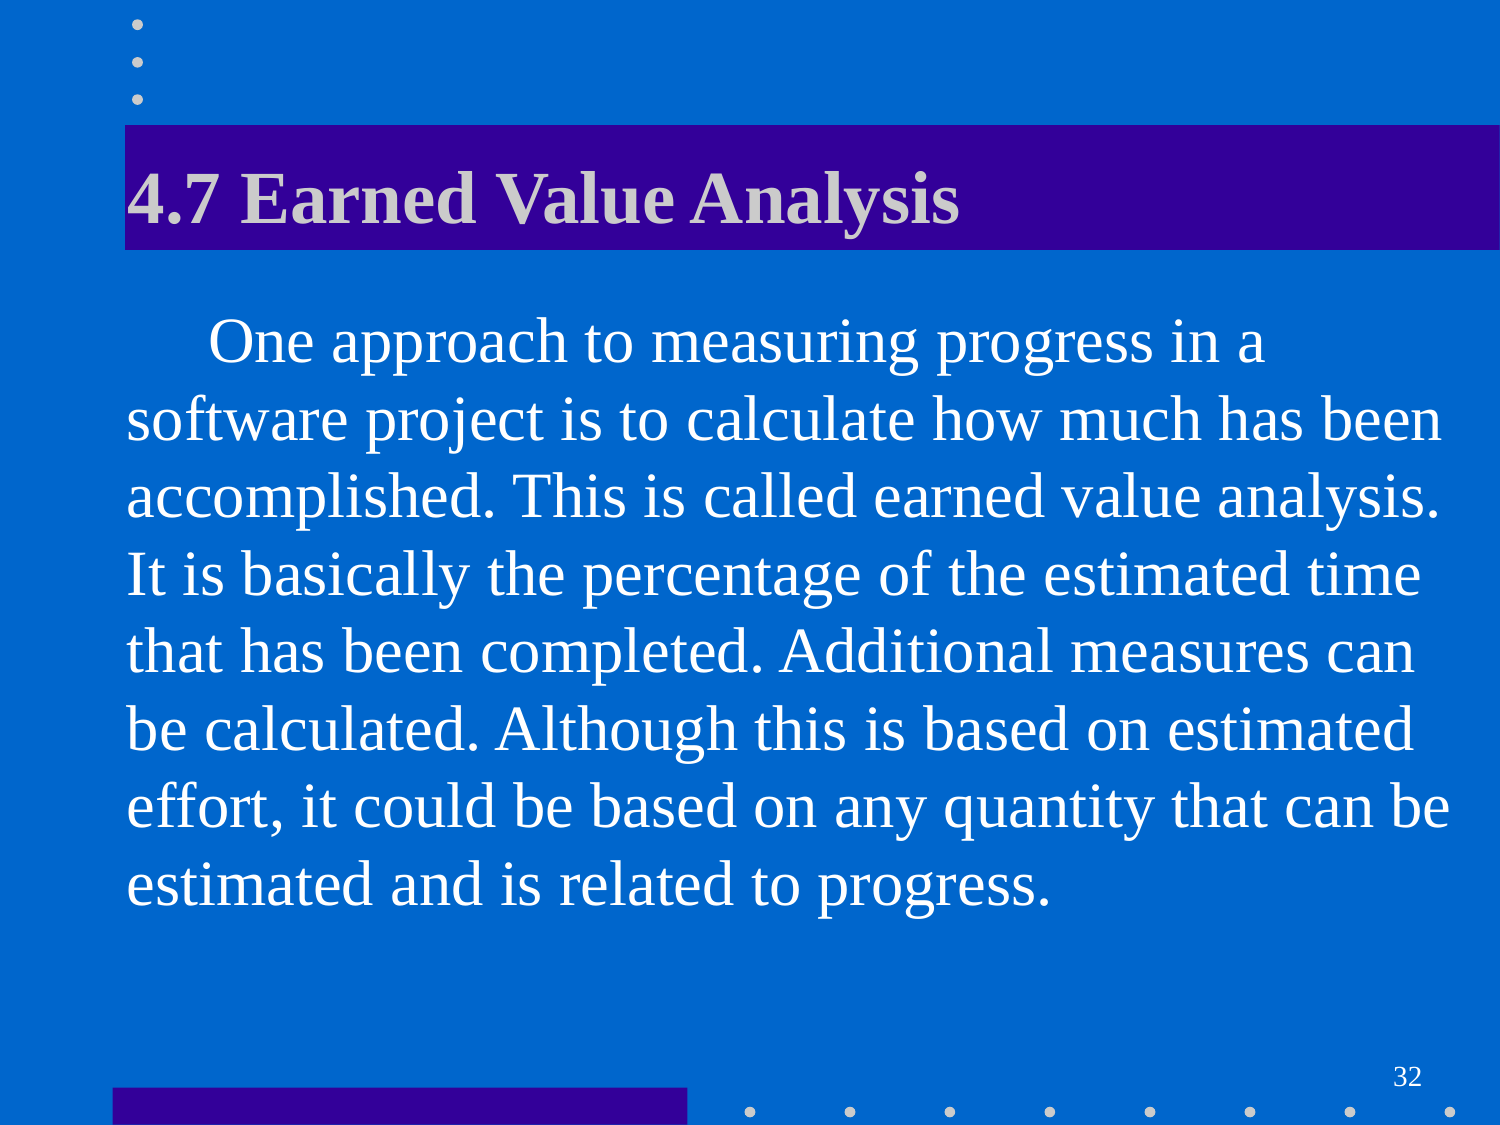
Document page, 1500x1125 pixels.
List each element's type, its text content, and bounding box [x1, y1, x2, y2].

title 4.7 Earned Value Analysis [112, 99, 1388, 288]
text_box One approach to measuring progress in a software project is to calculate how much has been accomplished. This is called earned value analysis. It is basically the percentage of the estimated time that has been completed. Additional measures can be calculated. Although this is based on estimated effort, it could be based on any quantity that can be estimated and is related to progress. [112, 290, 1471, 1035]
